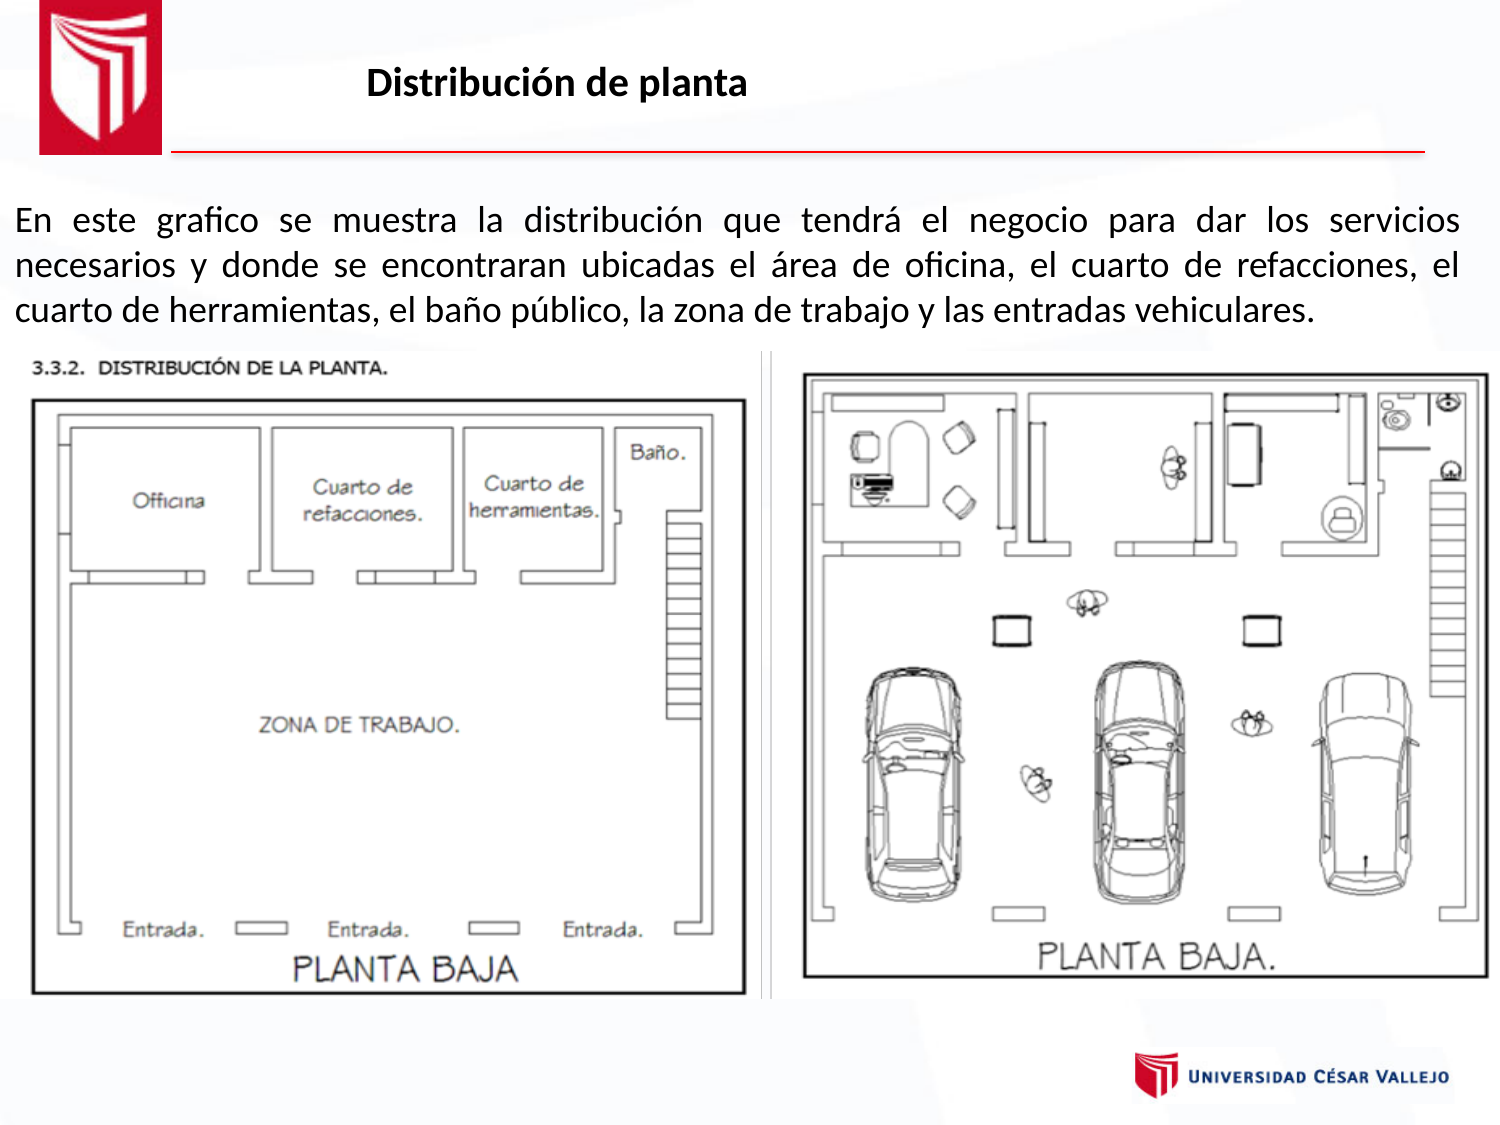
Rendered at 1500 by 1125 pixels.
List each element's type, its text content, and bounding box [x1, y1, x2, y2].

picture [0, 0, 1500, 1125]
text_box En este grafico se muestra la distribución que tendrá el negocio para dar los servicios necesarios y donde se encontraran ubicadas el área de oficina, el cuarto de refacciones, el cuarto de herramientas, el baño público, la zona de trabajo y las entradas vehiculares. [0, 187, 1477, 338]
text_box Distribución de planta [201, 46, 764, 112]
